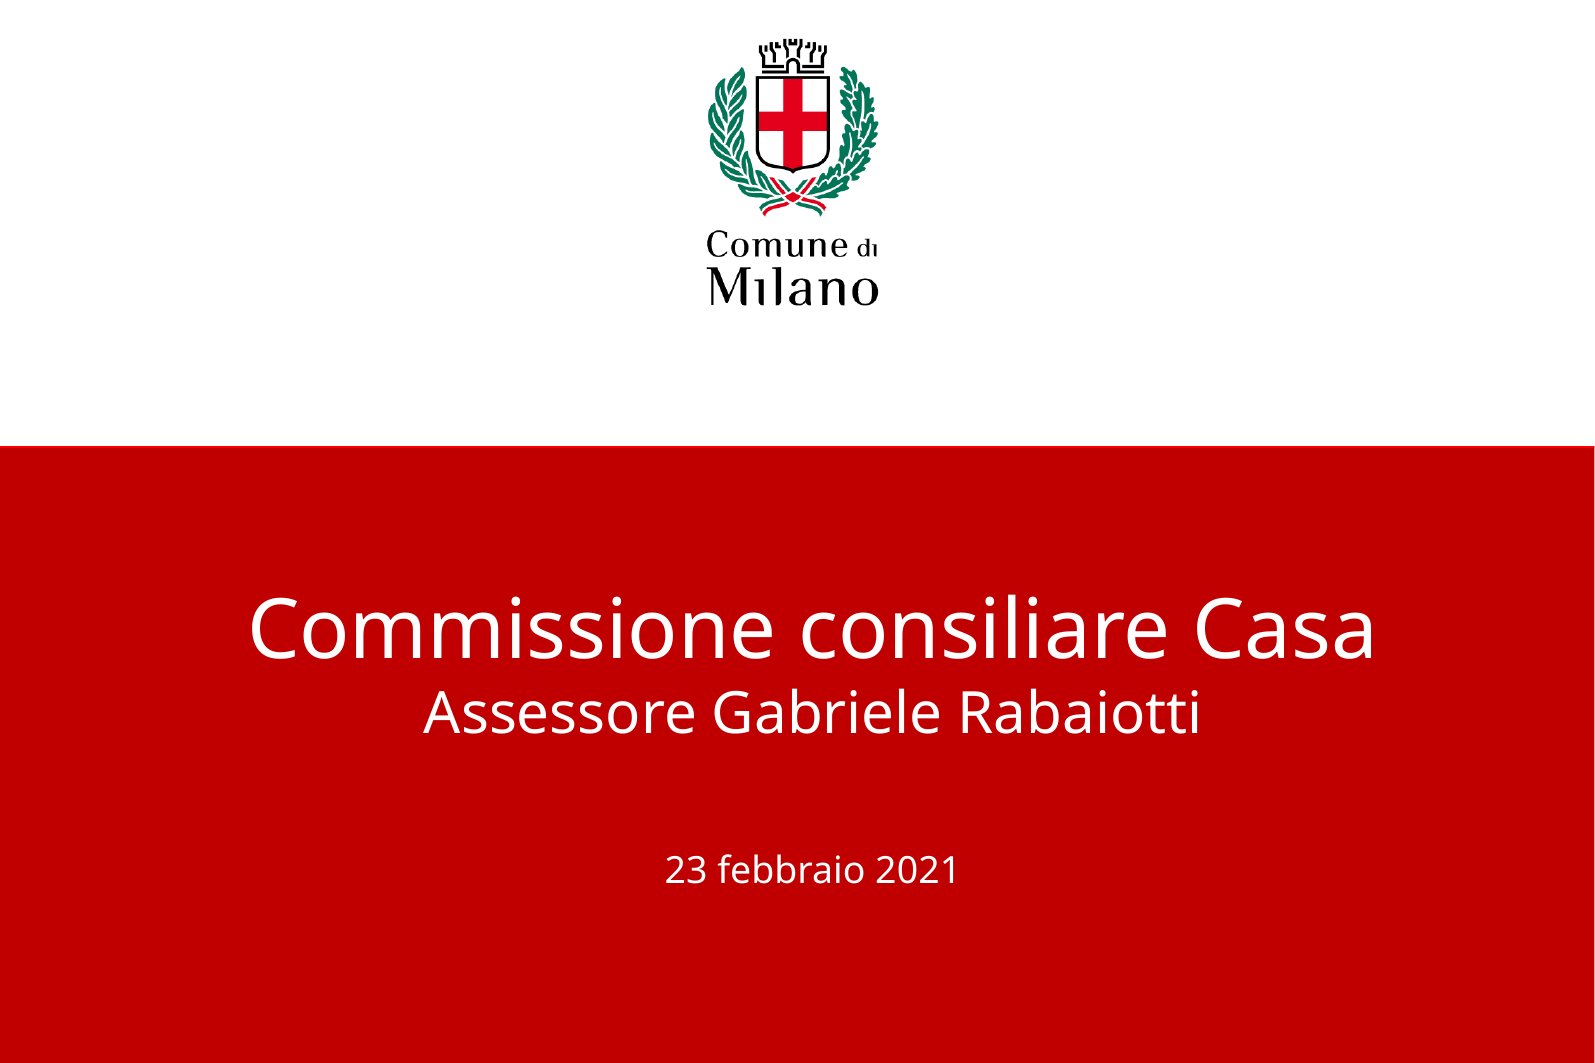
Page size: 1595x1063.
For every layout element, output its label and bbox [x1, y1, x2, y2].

picture [588, 0, 1007, 436]
text_box [0, 0, 1595, 1063]
